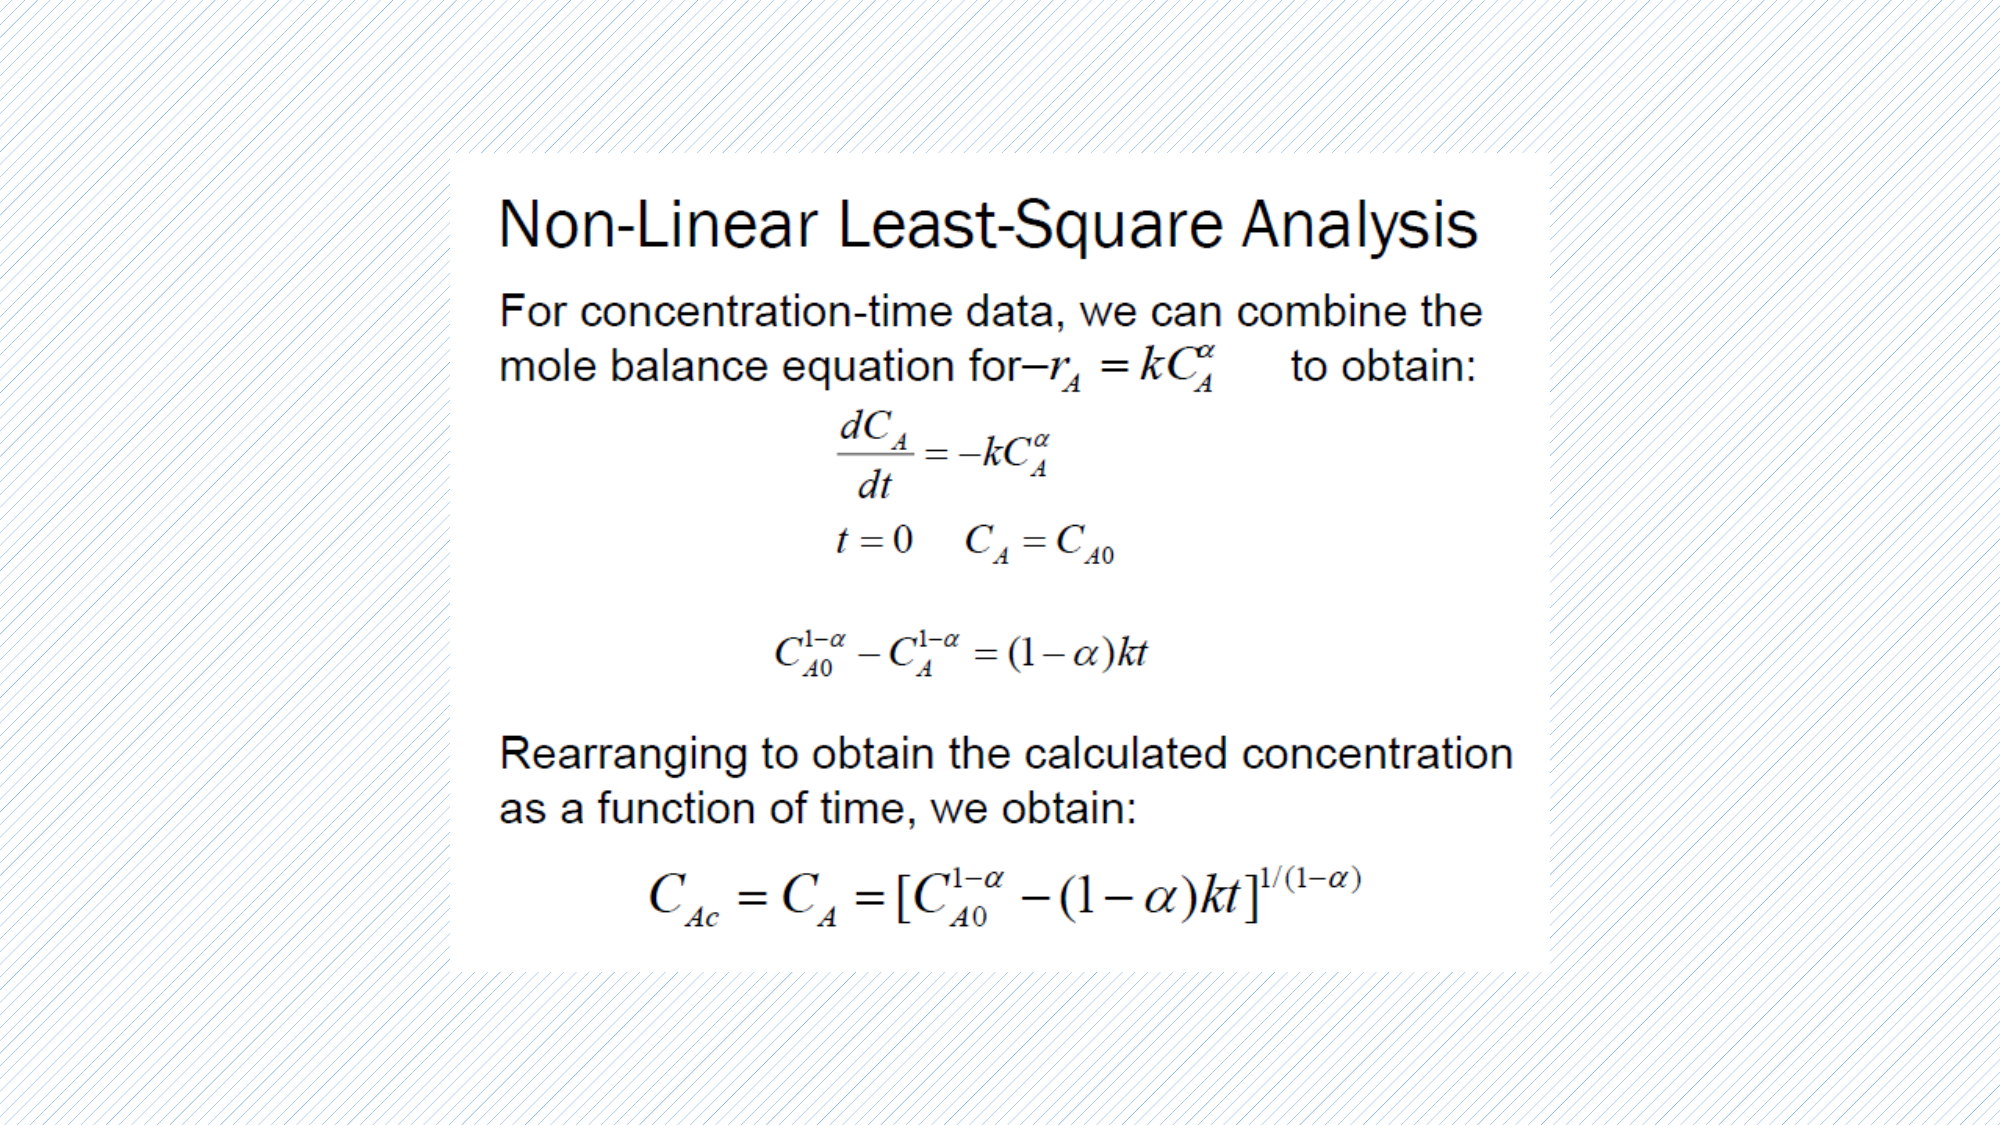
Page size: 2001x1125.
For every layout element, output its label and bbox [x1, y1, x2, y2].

picture [450, 153, 1550, 972]
